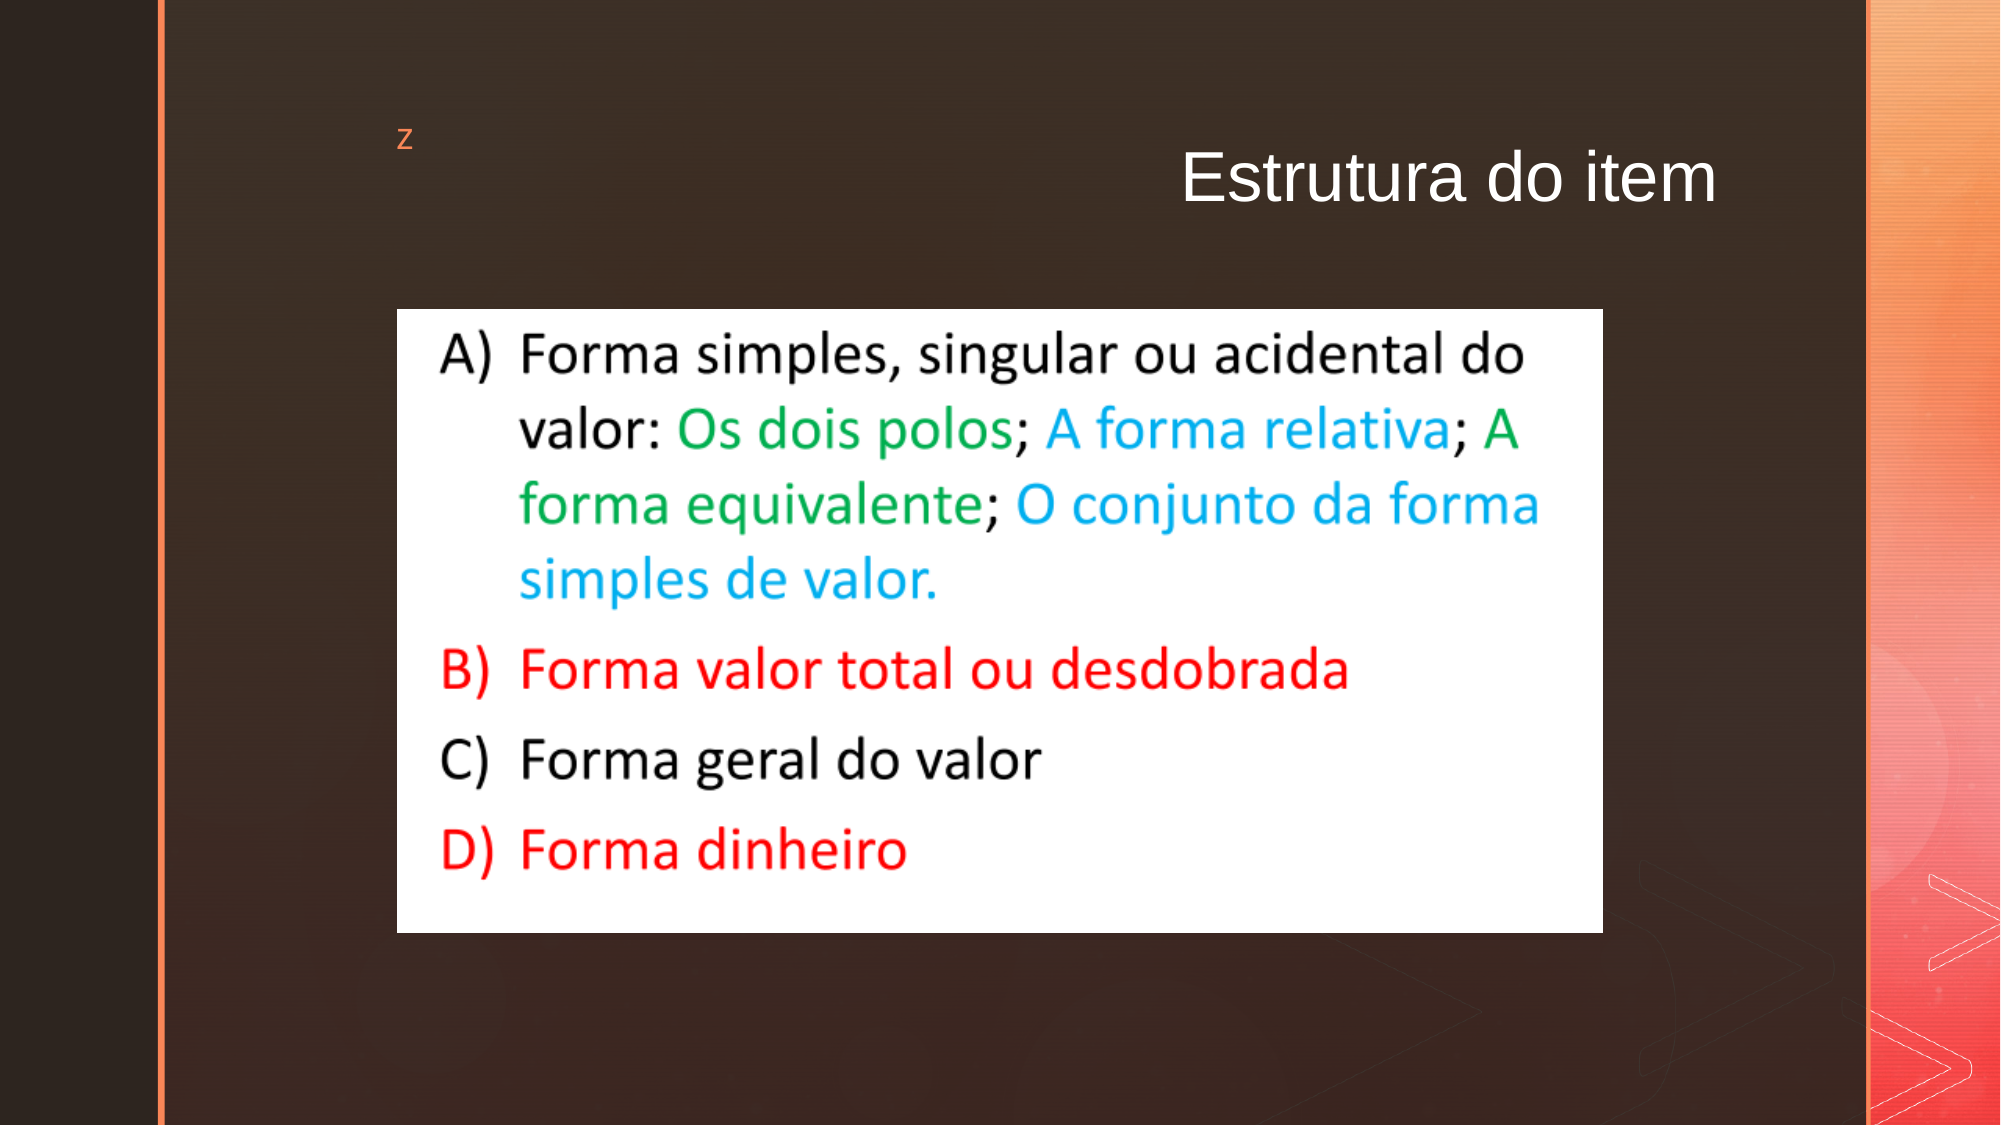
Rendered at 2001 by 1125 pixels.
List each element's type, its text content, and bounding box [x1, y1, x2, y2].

title Estrutura do item [428, 132, 1734, 310]
picture [1871, 0, 2001, 1125]
picture [397, 309, 1603, 933]
